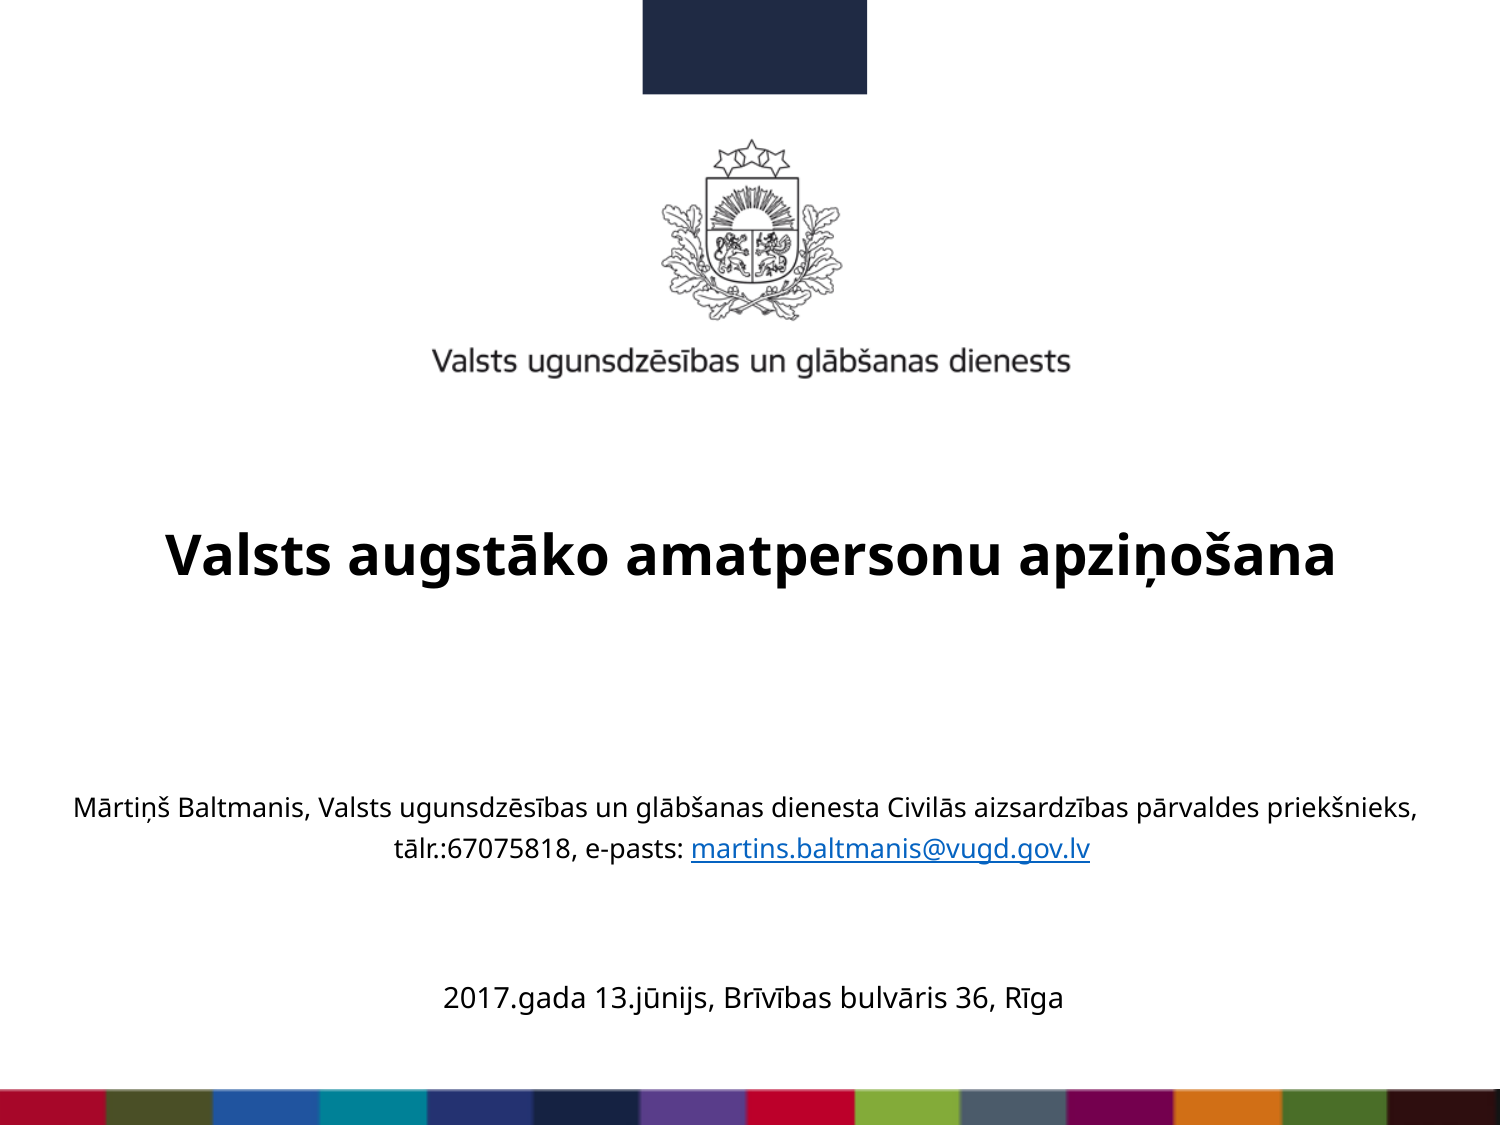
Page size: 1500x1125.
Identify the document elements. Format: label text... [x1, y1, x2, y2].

picture [0, 1089, 1500, 1125]
text_box Valsts augstāko amatpersonu apziņošana [24, 495, 1478, 594]
text_box 2017.gada 13.jūnijs, Brīvības bulvāris 36, Rīga [9, 976, 1499, 1035]
picture [421, 137, 1083, 380]
text_box Mārtiņš Baltmanis, Valsts ugunsdzēsības un glābšanas dienesta Civilās aizsardzības pārvaldes priekšnieks, tālr.:67075818, e-pasts: martins.baltmanis@vugd.gov.lv [0, 792, 1499, 873]
